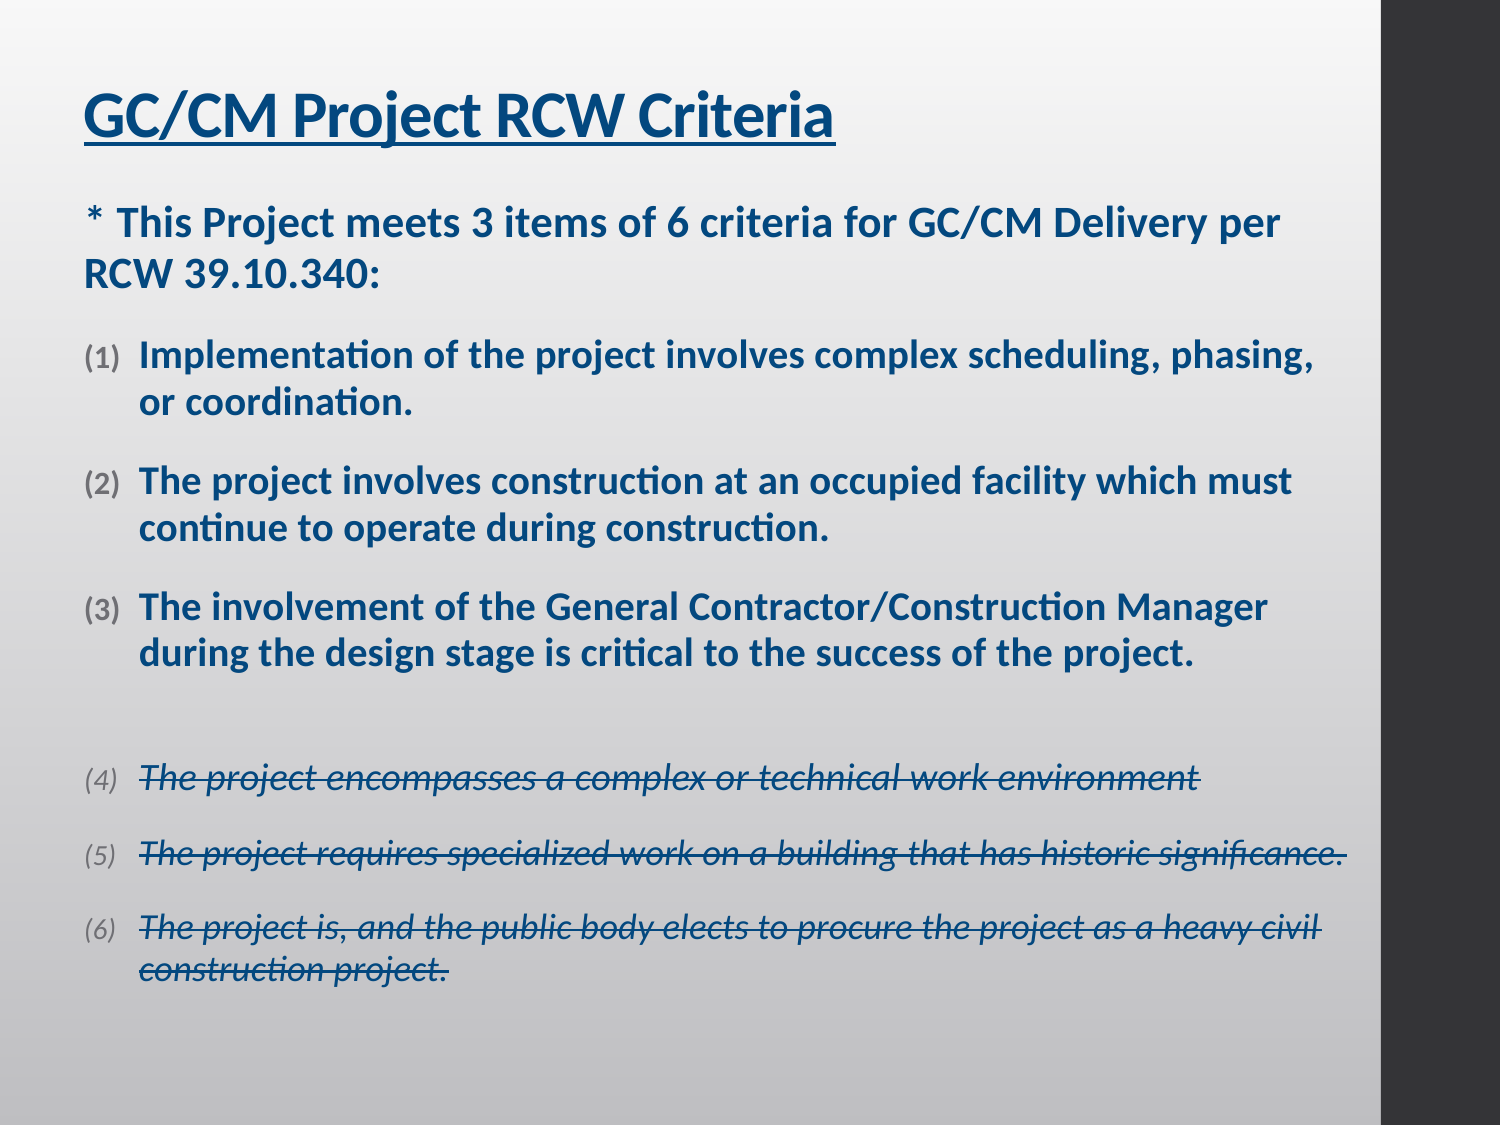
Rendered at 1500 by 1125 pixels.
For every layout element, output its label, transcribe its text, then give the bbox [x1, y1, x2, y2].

title GC/CM Project RCW Criteria [68, 60, 1348, 160]
list * This Project meets 3 items of 6 criteria for GC/CM Delivery per RCW 39.10.340: Implementation of the project involves complex scheduling, phasing, or coordination. The project involves construction at an occupied facility which must continue to operate during construction. The involvement of the General Contractor/Construction Manager during the design stage is critical to the success of the project. The project encompasses a complex or technical work environment The project requires specialized work on a building that has historic significance. The project is, and the public body elects to procure the project as a heavy civil construction project. [68, 189, 1375, 1014]
